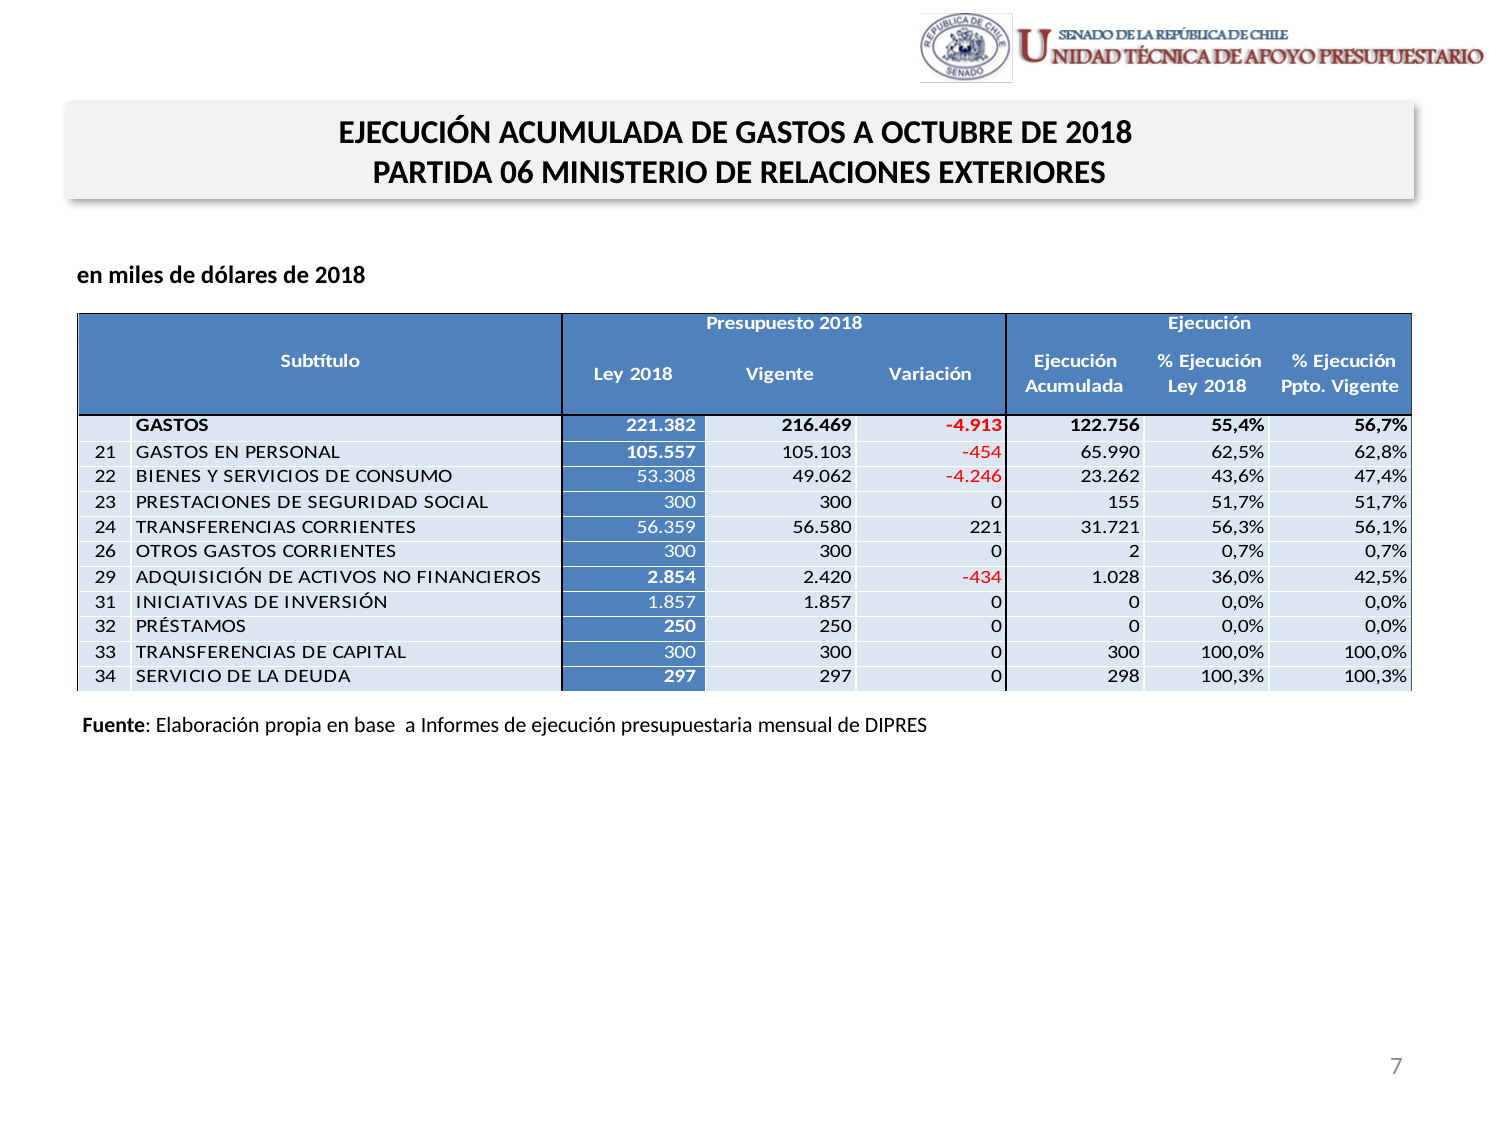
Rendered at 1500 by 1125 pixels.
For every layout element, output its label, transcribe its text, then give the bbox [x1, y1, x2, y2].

text_box en miles de dólares de 2018 [62, 251, 1412, 327]
text_box EJECUCIÓN ACUMULADA DE GASTOS A OCTUBRE DE 2018 PARTIDA 06 MINISTERIO DE RELACIONES EXTERIORES [66, 102, 1414, 199]
footer Fuente: Elaboración propia en base a Informes de ejecución presupuestaria mensual de DIPRES [67, 703, 1447, 764]
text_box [76, 312, 1414, 693]
slide_number 7 [1067, 1035, 1418, 1095]
picture [920, 2, 1499, 116]
